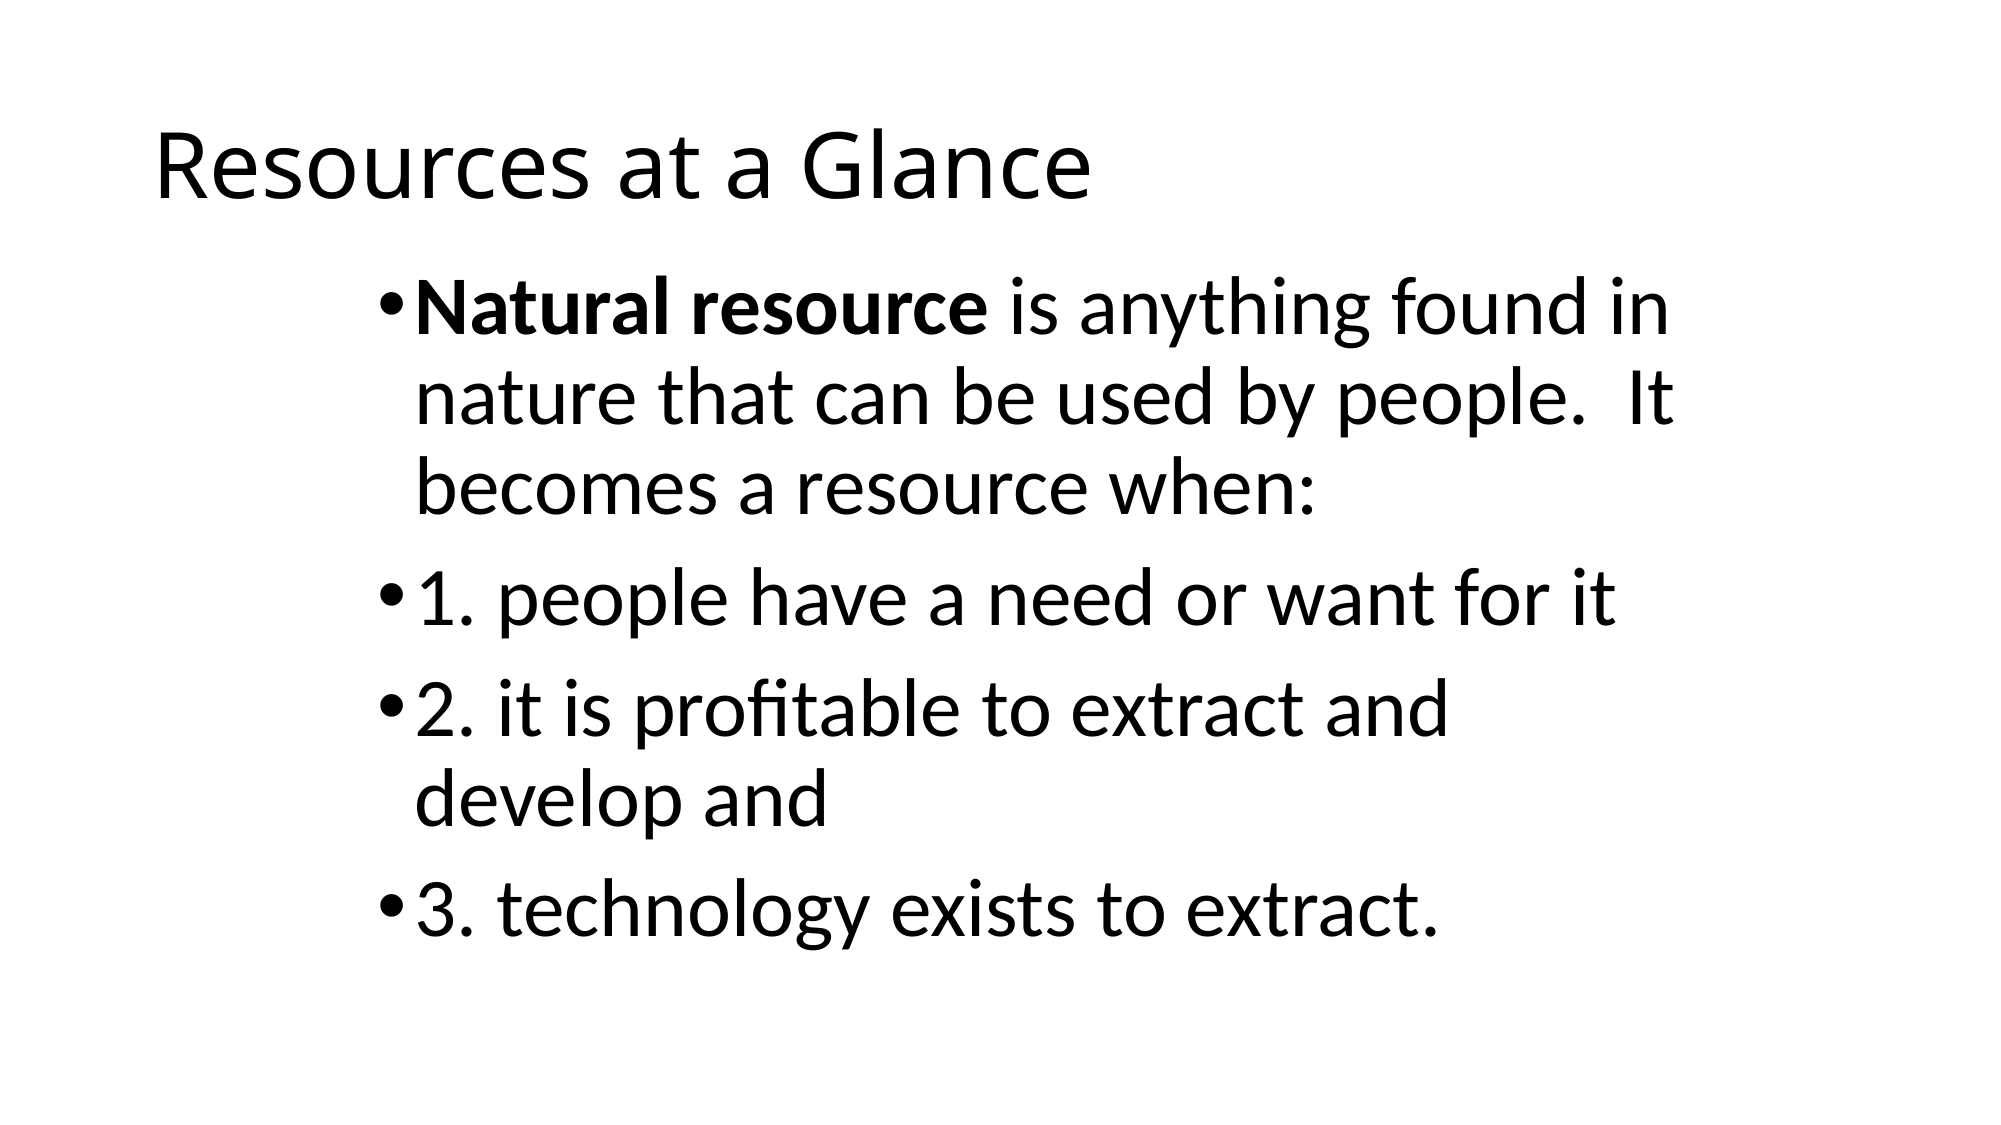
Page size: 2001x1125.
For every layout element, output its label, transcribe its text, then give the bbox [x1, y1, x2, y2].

title Resources at a Glance [137, 59, 1863, 278]
list Natural resource is anything found in nature that can be used by people. It becomes a resource when: 1. people have a need or want for it 2. it is profitable to extract and develop and 3. technology exists to extract. [362, 255, 1725, 1025]
